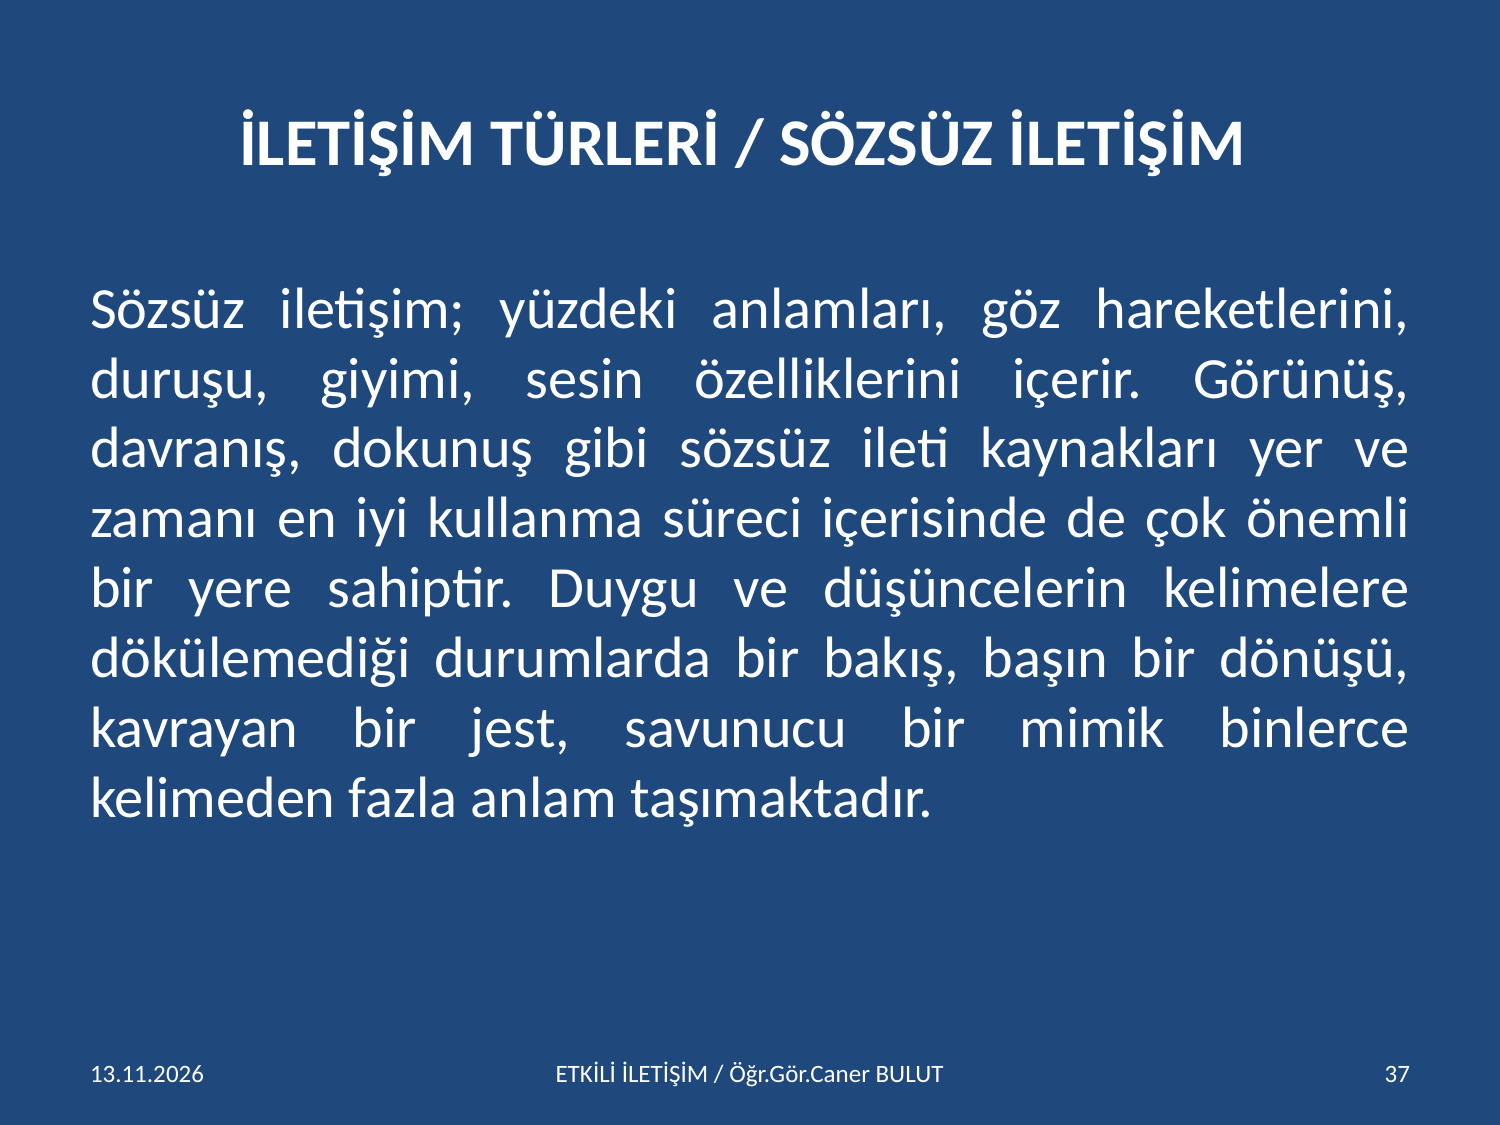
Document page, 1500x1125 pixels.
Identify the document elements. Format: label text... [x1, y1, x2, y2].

footer ETKİLİ İLETİŞİM / Öğr.Gör.Caner BULUT [512, 1042, 988, 1103]
title İLETİŞİM TÜRLERİ / SÖZSÜZ İLETİŞİM [75, 45, 1425, 233]
list Sözsüz iletişim; yüzdeki anlamları, göz hareketlerini, duruşu, giyimi, sesin özelliklerini içerir. Görünüş, davranış, dokunuş gibi sözsüz ileti kaynakları yer ve zamanı en iyi kullanma süreci içerisinde de çok önemli bir yere sahiptir. Duygu ve düşüncelerin kelimelere dökülemediği durumlarda bir bakış, başın bir dönüşü, kavrayan bir jest, savunucu bir mimik binlerce kelimeden fazla anlam taşımaktadır. [75, 262, 1425, 1005]
slide_number 37 [1074, 1042, 1425, 1103]
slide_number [75, 1042, 425, 1103]
